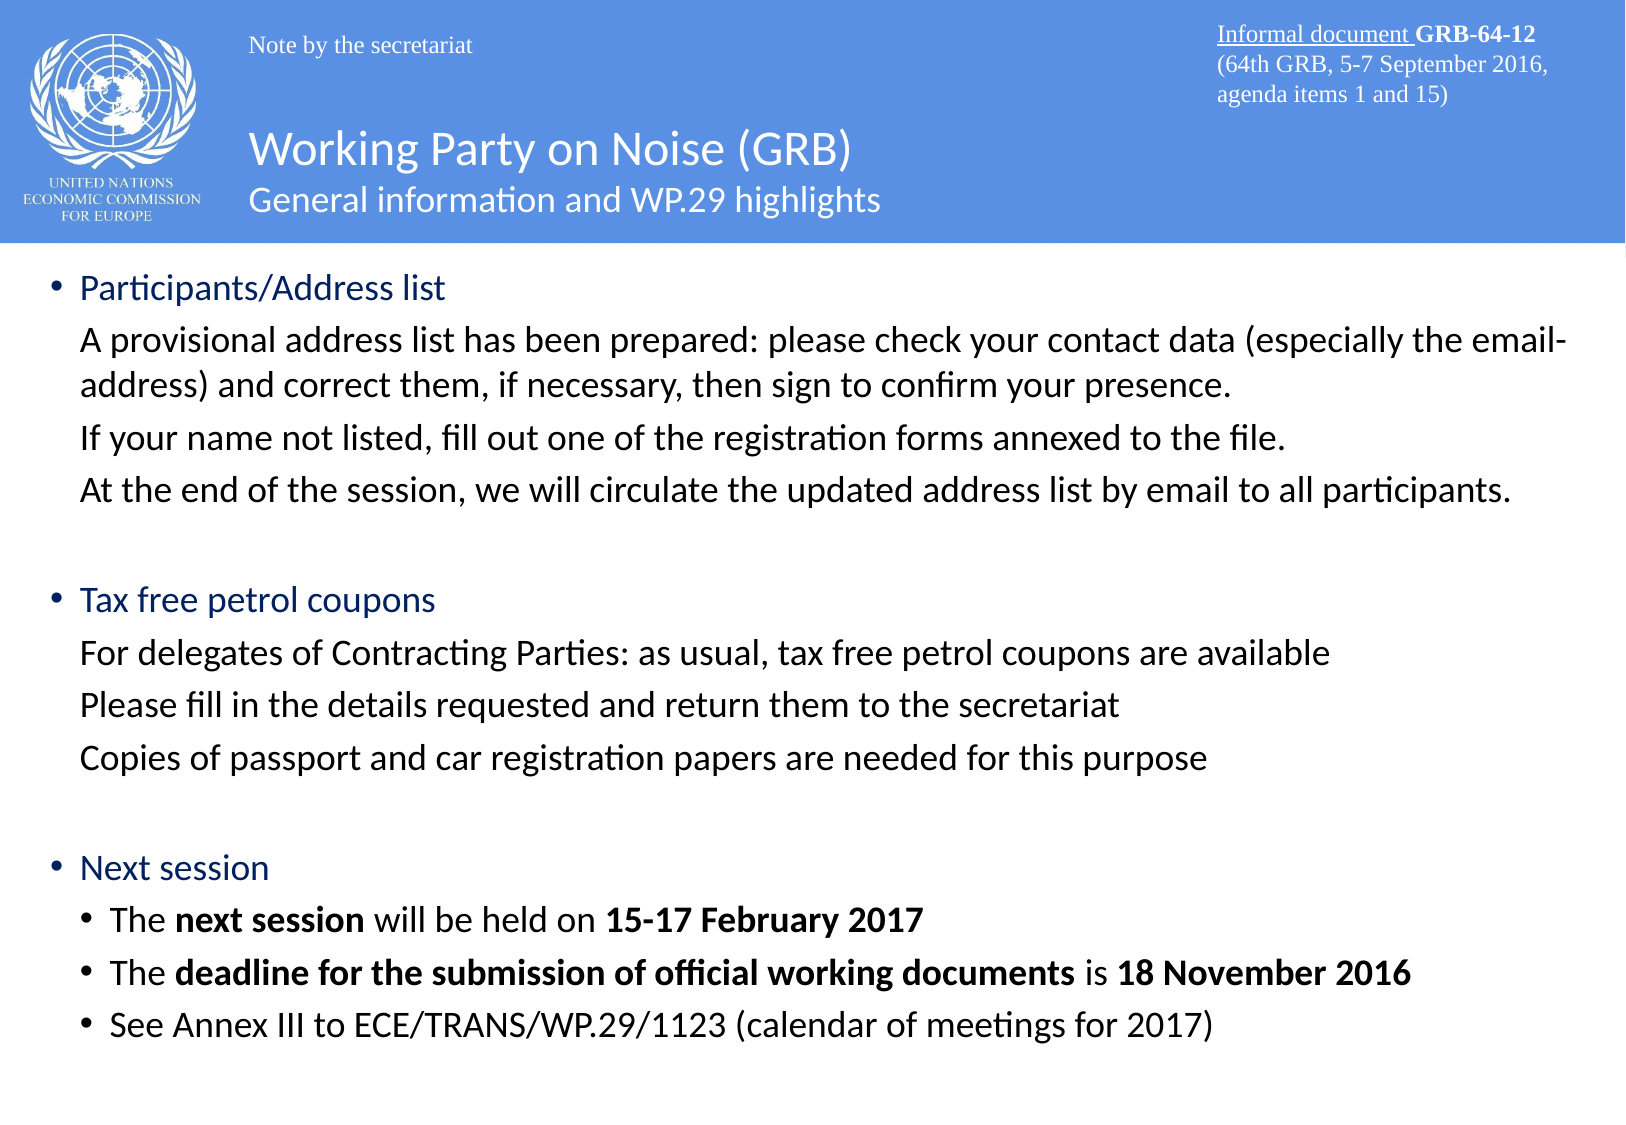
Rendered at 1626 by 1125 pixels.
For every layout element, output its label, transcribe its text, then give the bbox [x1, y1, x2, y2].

list Participants/Address list A provisional address list has been prepared: please check your contact data (especially the email-address) and correct them, if necessary, then sign to confirm your presence. If your name not listed, fill out one of the registration forms annexed to the file. At the end of the session, we will circulate the updated address list by email to all participants. Tax free petrol coupons For delegates of Contracting Parties: as usual, tax free petrol coupons are available Please fill in the details requested and return them to the secretariat Copies of passport and car registration papers are needed for this purpose Next session The next session will be held on 15-17 February 2017 The deadline for the submission of official working documents is 18 November 2016 See Annex III to ECE/TRANS/WP.29/1123 (calendar of meetings for 2017) [21, 255, 1604, 1106]
text_box Informal document GRB-64-12 (64th GRB, 5-7 September 2016, agenda items 1 and 15) [1202, 10, 1625, 115]
picture [0, 0, 1626, 1125]
title Working Party on Noise (GRB) General information and WP.29 highlights [233, 68, 1593, 255]
text_box Note by the secretariat [233, 20, 697, 66]
